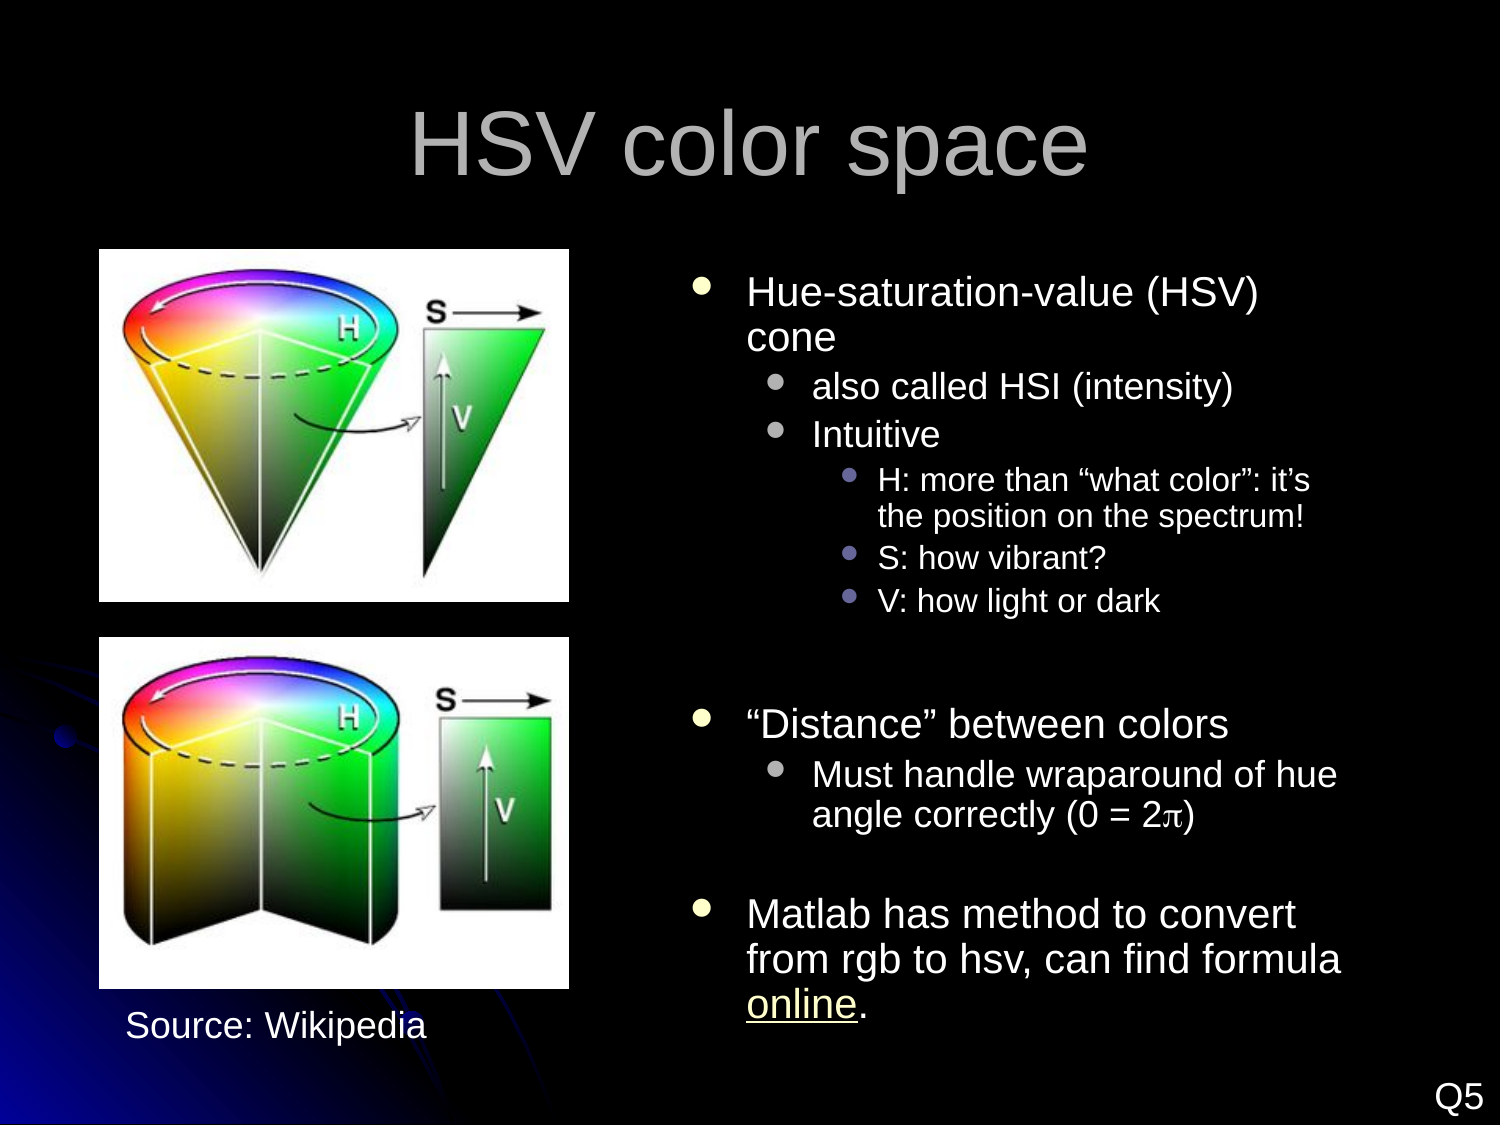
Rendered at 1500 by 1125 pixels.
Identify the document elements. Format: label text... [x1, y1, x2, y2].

text_box Source: Wikipedia [110, 999, 442, 1054]
title HSV color space [74, 45, 1426, 233]
list Hue-saturation-value (HSV) cone also called HSI (intensity) Intuitive H: more than “what color”: it’s the position on the spectrum! S: how vibrant? V: how light or dark “Distance” between colors Must handle wraparound of hue angle correctly (0 = 2p) Matlab has method to convert from rgb to hsv, can find formula online. [674, 262, 1363, 1006]
picture [99, 249, 569, 602]
picture [99, 637, 569, 990]
text_box Q5 [1419, 1064, 1500, 1125]
